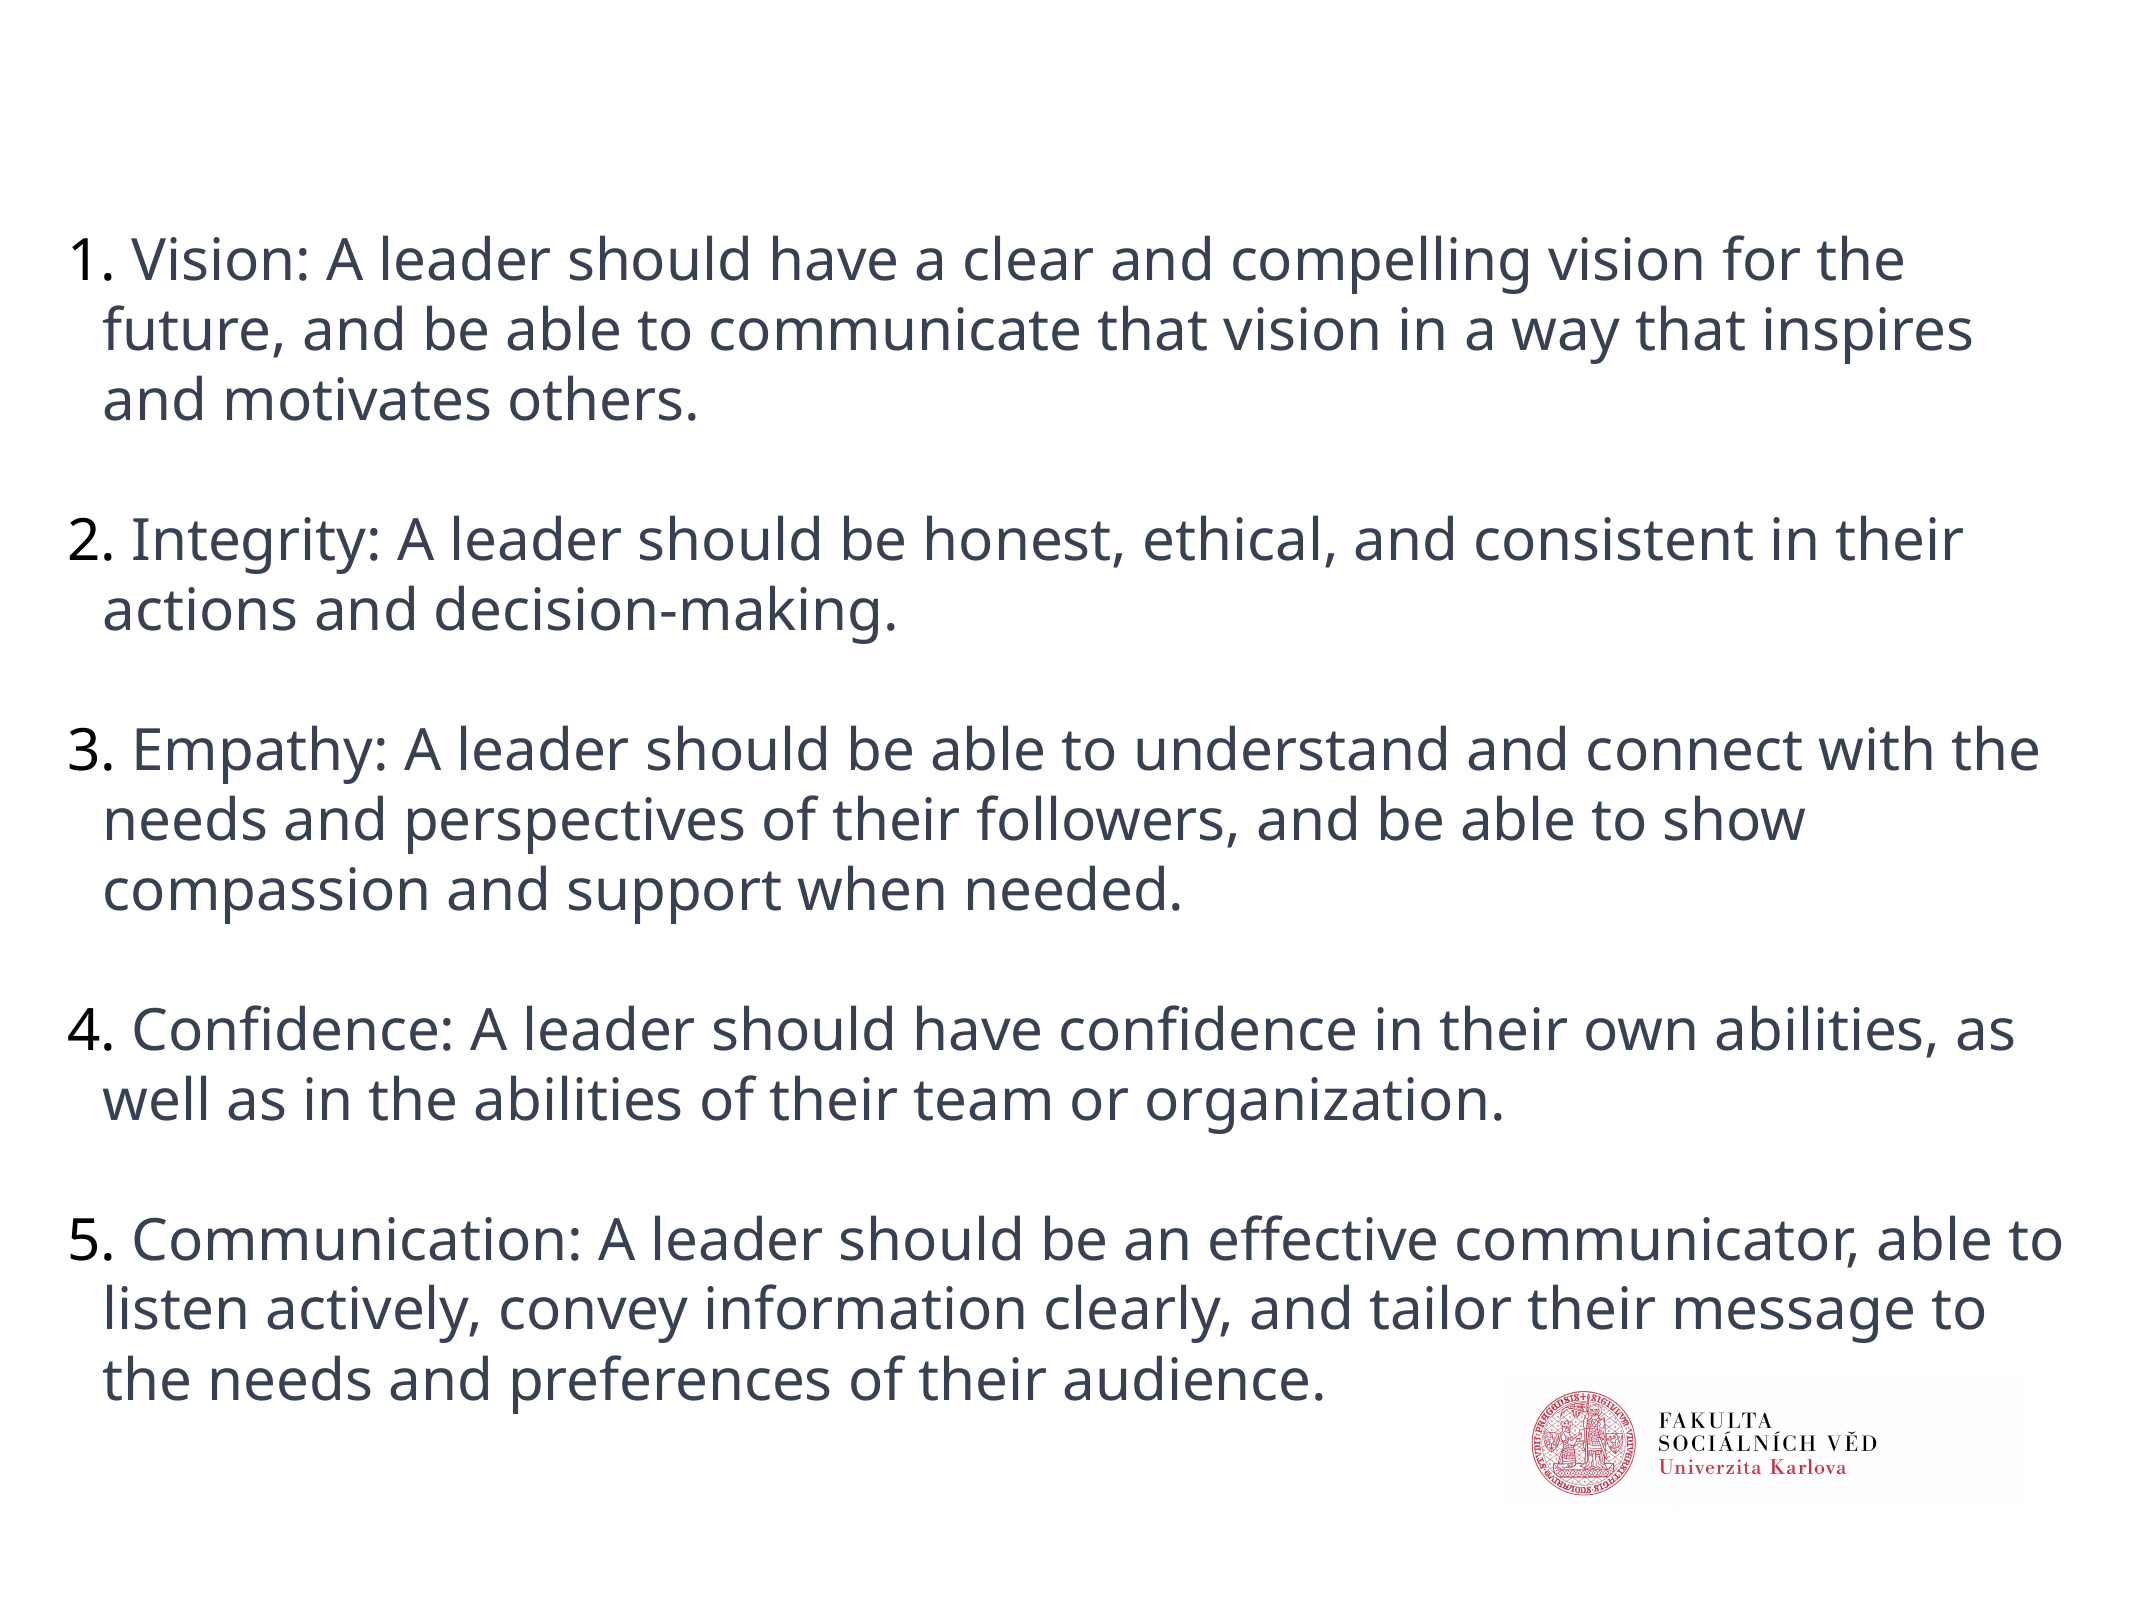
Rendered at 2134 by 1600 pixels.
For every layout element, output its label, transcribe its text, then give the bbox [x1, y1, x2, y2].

text_box Vision: A leader should have a clear and compelling vision for the future, and be able to communicate that vision in a way that inspires and motivates others. Integrity: A leader should be honest, ethical, and consistent in their actions and decision-making. Empathy: A leader should be able to understand and connect with the needs and perspectives of their followers, and be able to show compassion and support when needed. Confidence: A leader should have confidence in their own abilities, as well as in the abilities of their team or organization. Communication: A leader should be an effective communicator, able to listen actively, convey information clearly, and tailor their message to the needs and preferences of their audience. [52, 214, 2081, 1420]
picture [1502, 1420, 2028, 1509]
